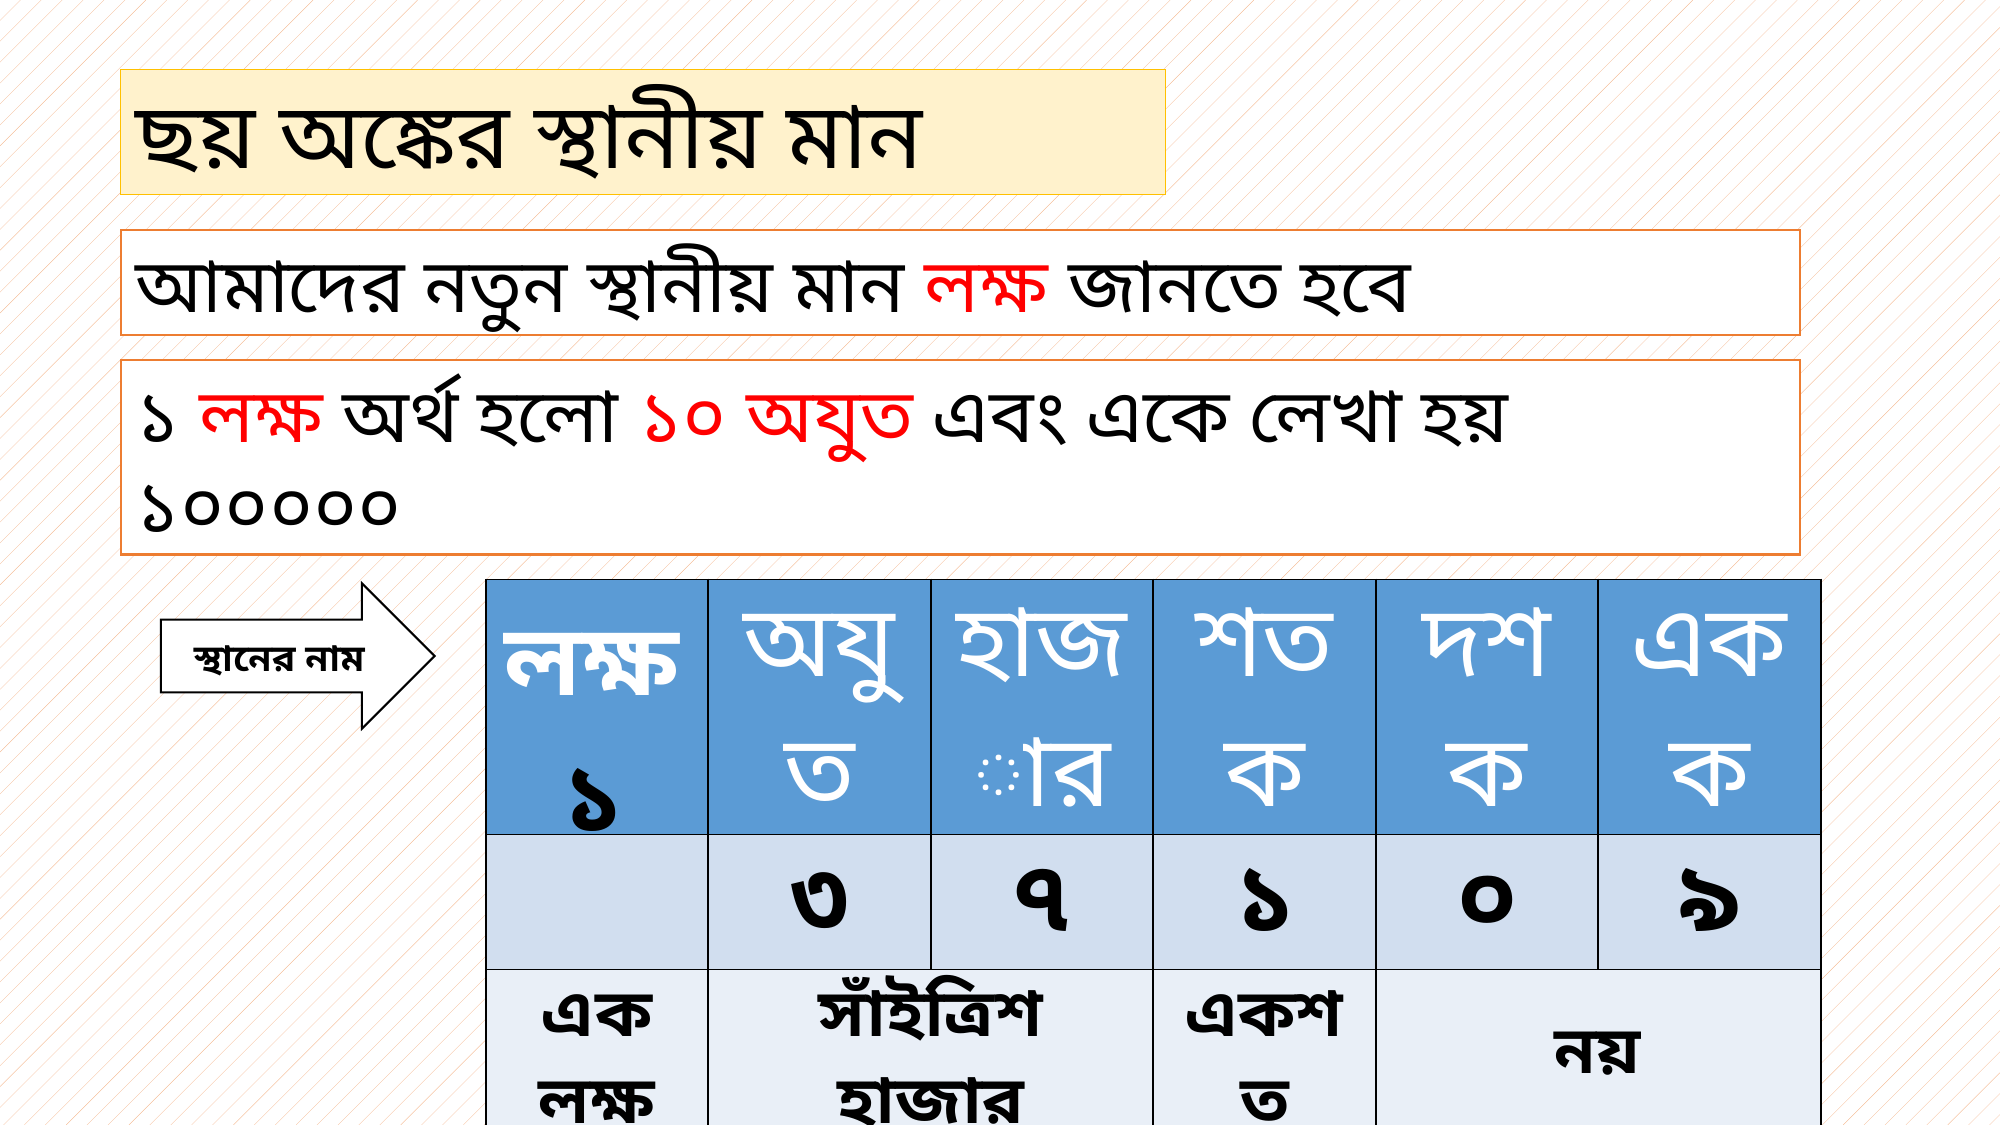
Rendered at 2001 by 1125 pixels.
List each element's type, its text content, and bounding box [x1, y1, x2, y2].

text_box লক্ষ [490, 587, 695, 723]
text_box আমাদের নতুন স্থানীয় মান ‌‍‌‌‌‍লক্ষ জানতে হবে [120, 229, 1801, 336]
table_cell ১ [1154, 835, 1375, 969]
table_header [487, 580, 707, 834]
table_cell একশত [1154, 970, 1375, 1125]
table_cell সাঁইত্রিশ হাজার [709, 970, 1152, 1125]
table_cell ৯ [1599, 835, 1820, 969]
table_cell ৭ [932, 835, 1152, 969]
text_box ১ [546, 724, 638, 859]
table_header শতক [1154, 580, 1375, 834]
text_box স্থানের নাম [159, 580, 437, 732]
text_box ছয় অঙ্কের স্থানীয় মান [120, 69, 1166, 195]
text_box ১ ‌‍‌‌‌‍লক্ষ অর্থ হলো ১০ অযুত এবং একে লেখা হয় ১০০০০০ [120, 359, 1801, 556]
table_header অযুত [709, 580, 930, 834]
table_header হাজার [932, 580, 1152, 834]
table_cell [487, 835, 707, 969]
table_cell এক লক্ষ [487, 970, 707, 1125]
table_cell ৩ [709, 835, 930, 969]
table_header একক [1599, 580, 1820, 834]
table_cell নয় [1377, 970, 1820, 1125]
table_cell ০ [1377, 835, 1597, 969]
table_header দশক [1377, 580, 1597, 834]
